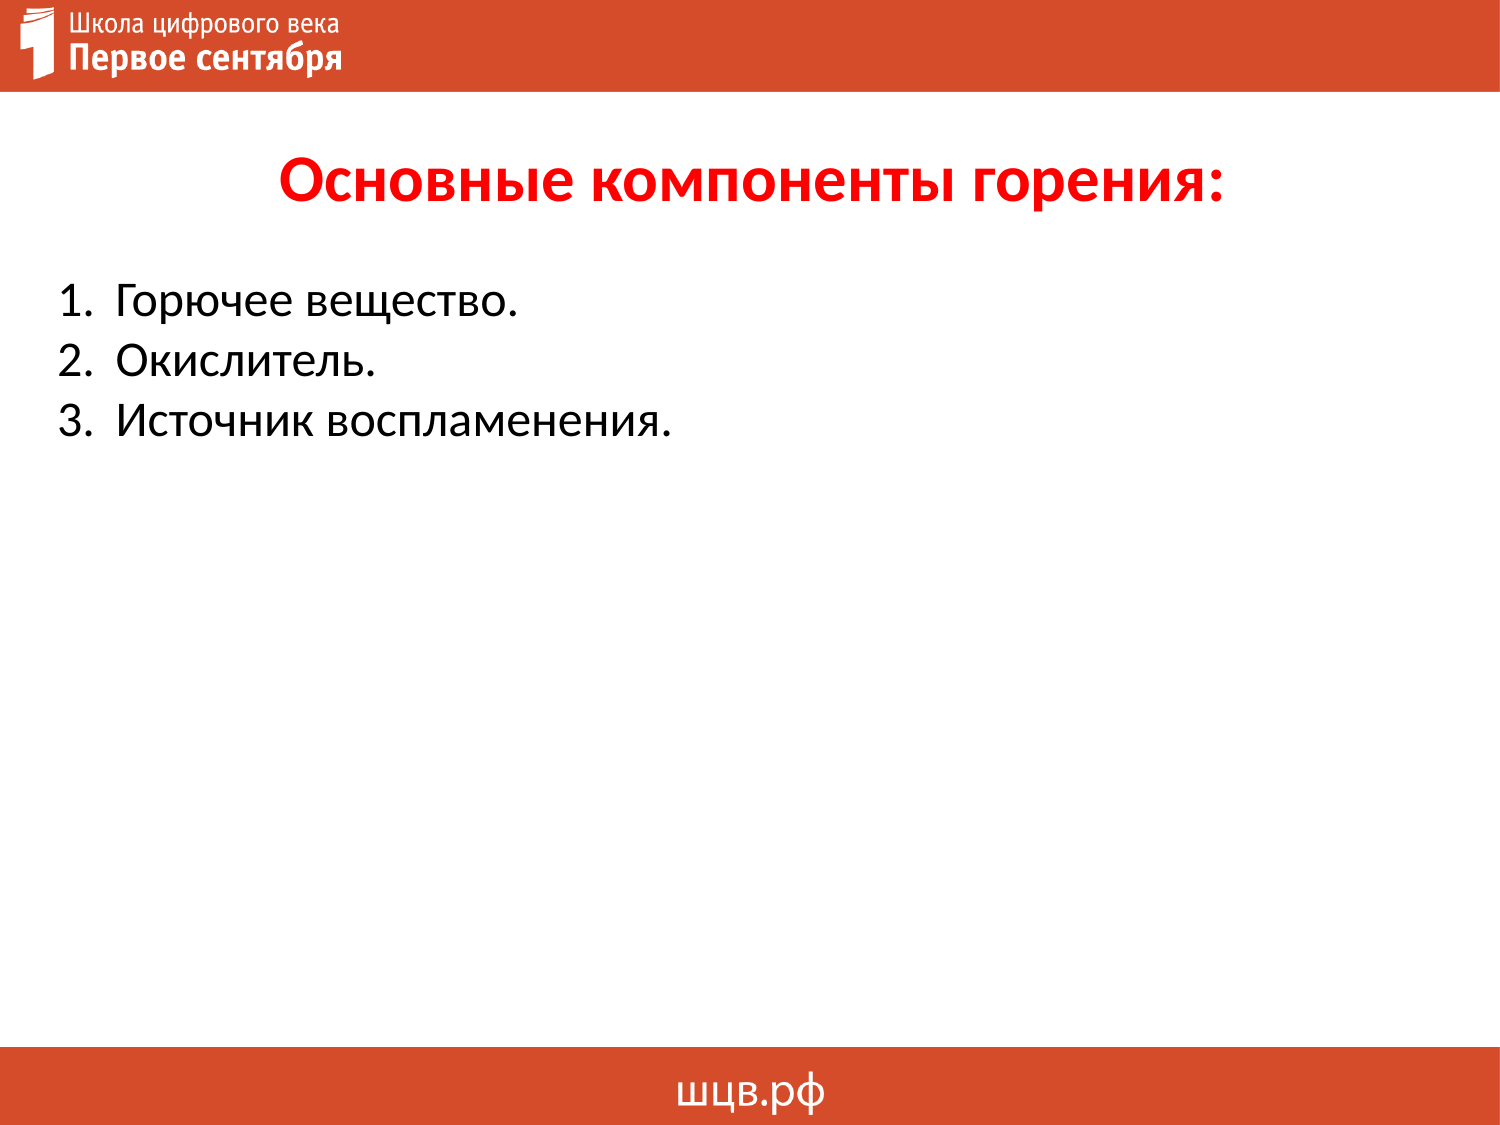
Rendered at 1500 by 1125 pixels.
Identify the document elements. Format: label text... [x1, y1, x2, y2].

picture [0, 1047, 1500, 1125]
picture [0, 0, 1500, 92]
list Горючее вещество. Окислитель. Источник воспламенения. [41, 271, 1457, 1014]
title Основные компоненты горения: [41, 125, 1464, 245]
